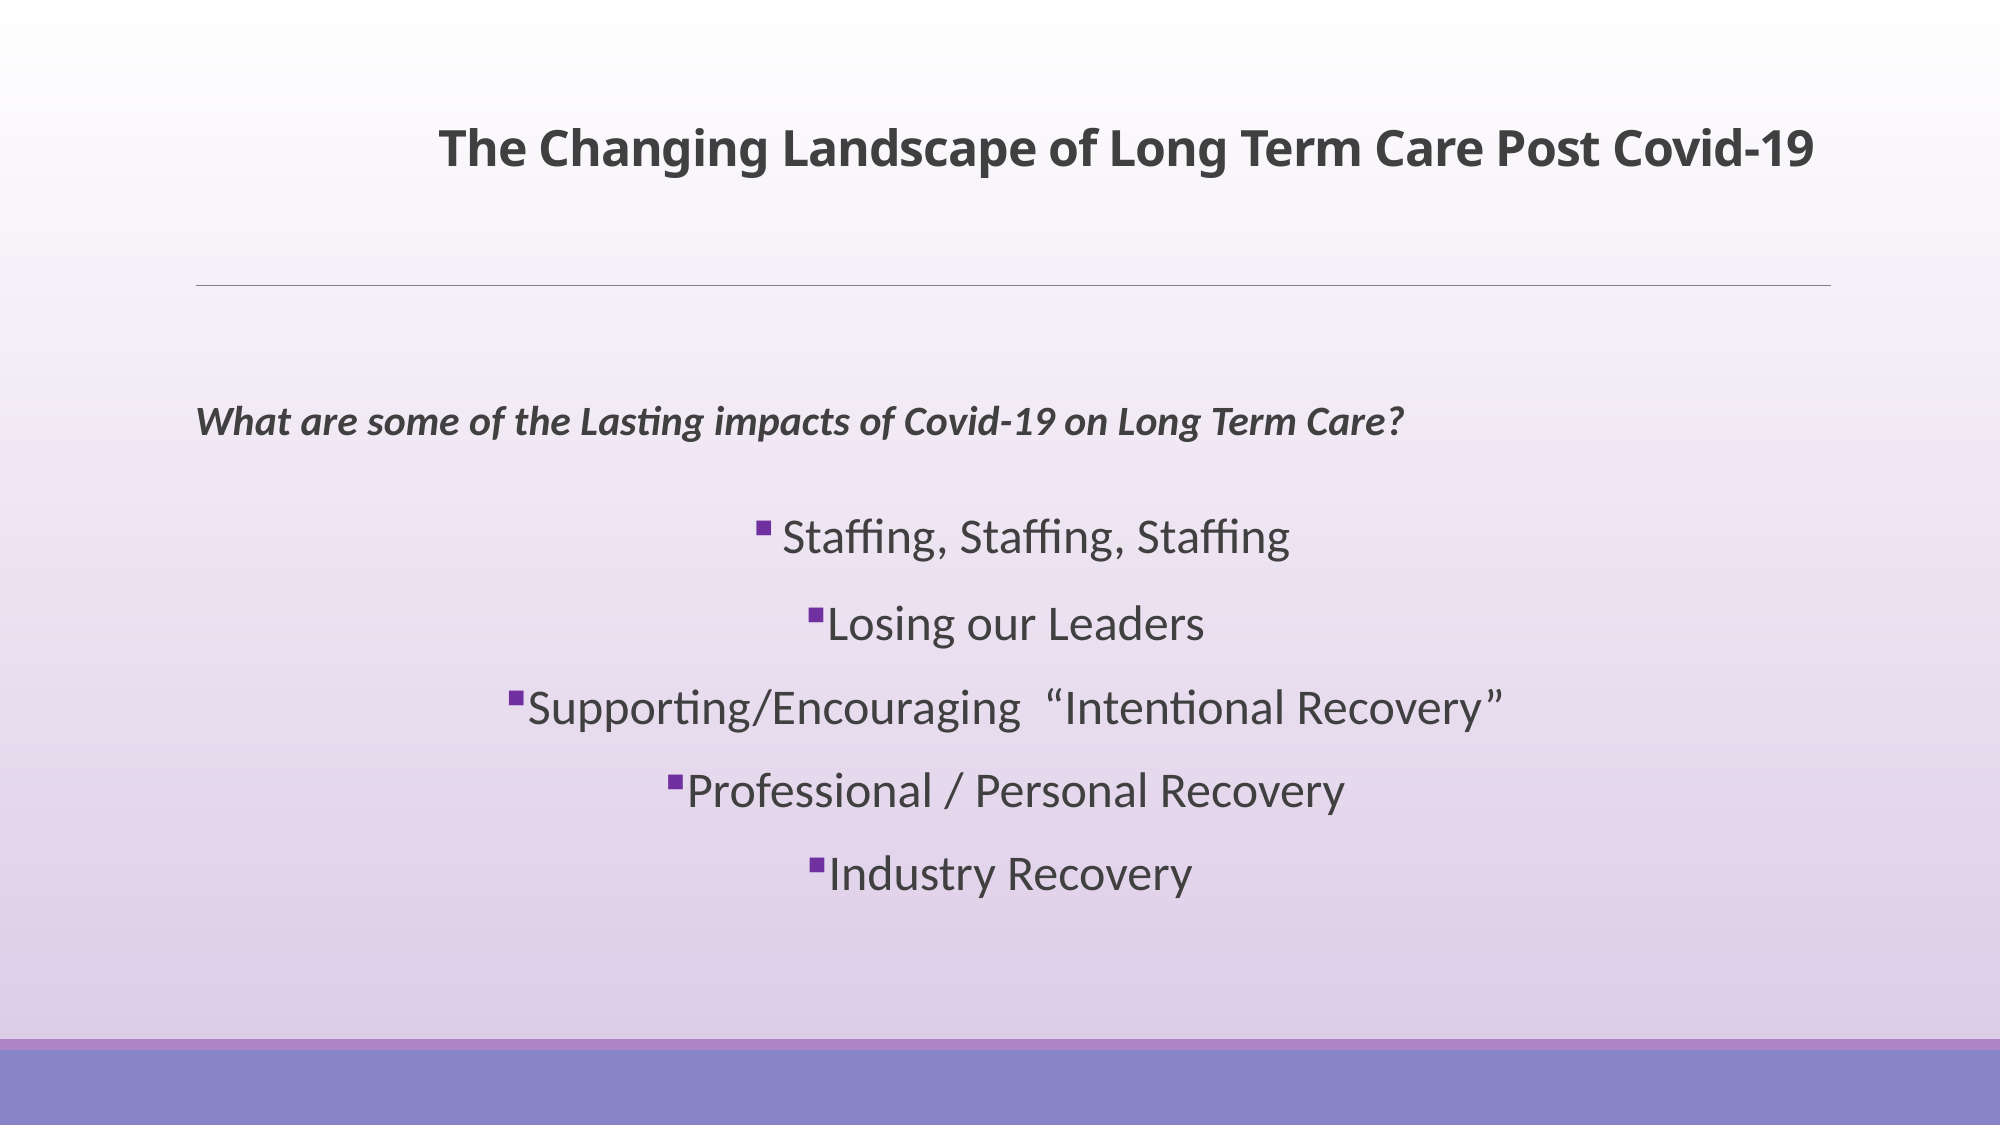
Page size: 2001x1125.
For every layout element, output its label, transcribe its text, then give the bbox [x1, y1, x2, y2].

title The Changing Landscape of Long Term Care Post Covid-19 [180, 43, 1830, 185]
list What are some of the Lasting impacts of Covid-19 on Long Term Care? Staffing, Staffing, Staffing Losing our Leaders Supporting/Encouraging “Intentional Recovery” Professional / Personal Recovery Industry Recovery [180, 302, 1830, 963]
